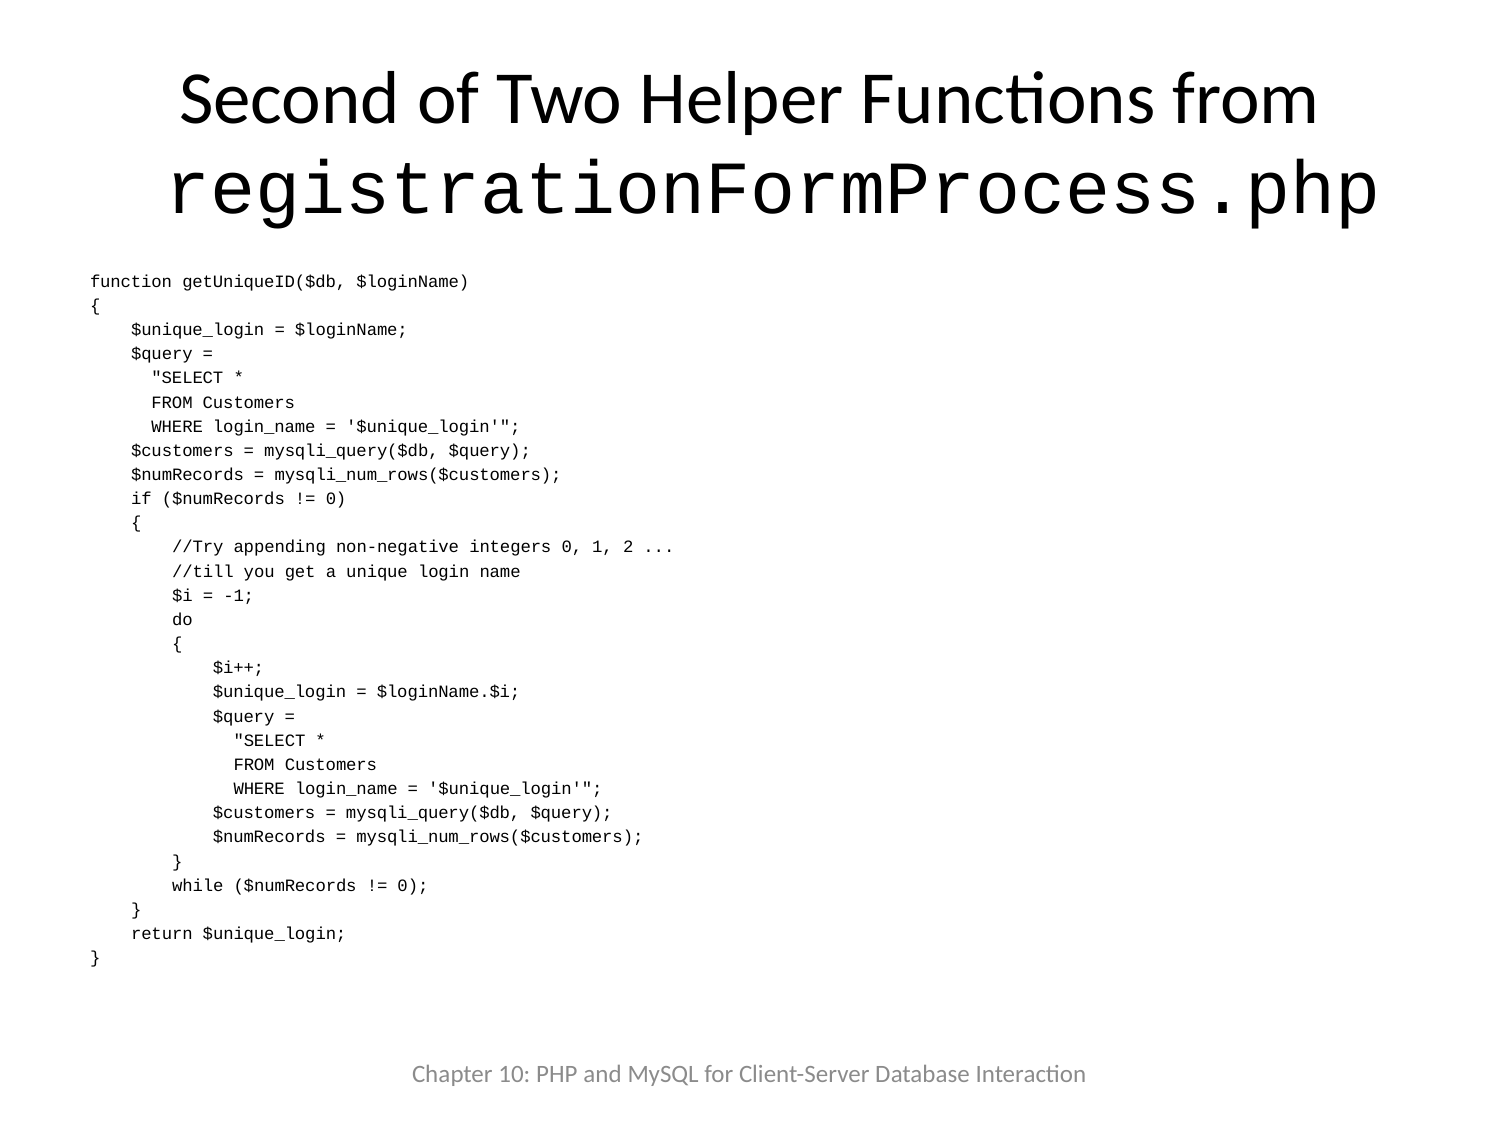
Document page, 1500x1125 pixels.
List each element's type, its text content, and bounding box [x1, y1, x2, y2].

list function getUniqueID($db, $loginName) { $unique_login = $loginName; $query = "SELECT * FROM Customers WHERE login_name = '$unique_login'"; $customers = mysqli_query($db, $query); $numRecords = mysqli_num_rows($customers); if ($numRecords != 0) { //Try appending non-negative integers 0, 1, 2 ... //till you get a unique login name $i = -1; do { $i++; $unique_login = $loginName.$i; $query = "SELECT * FROM Customers WHERE login_name = '$unique_login'"; $customers = mysqli_query($db, $query); $numRecords = mysqli_num_rows($customers); } while ($numRecords != 0); } return $unique_login; } [75, 262, 1425, 1005]
footer Chapter 10: PHP and MySQL for Client-Server Database Interaction [362, 1042, 1138, 1103]
title Second of Two Helper Functions from registrationFormProcess.php [75, 45, 1425, 233]
